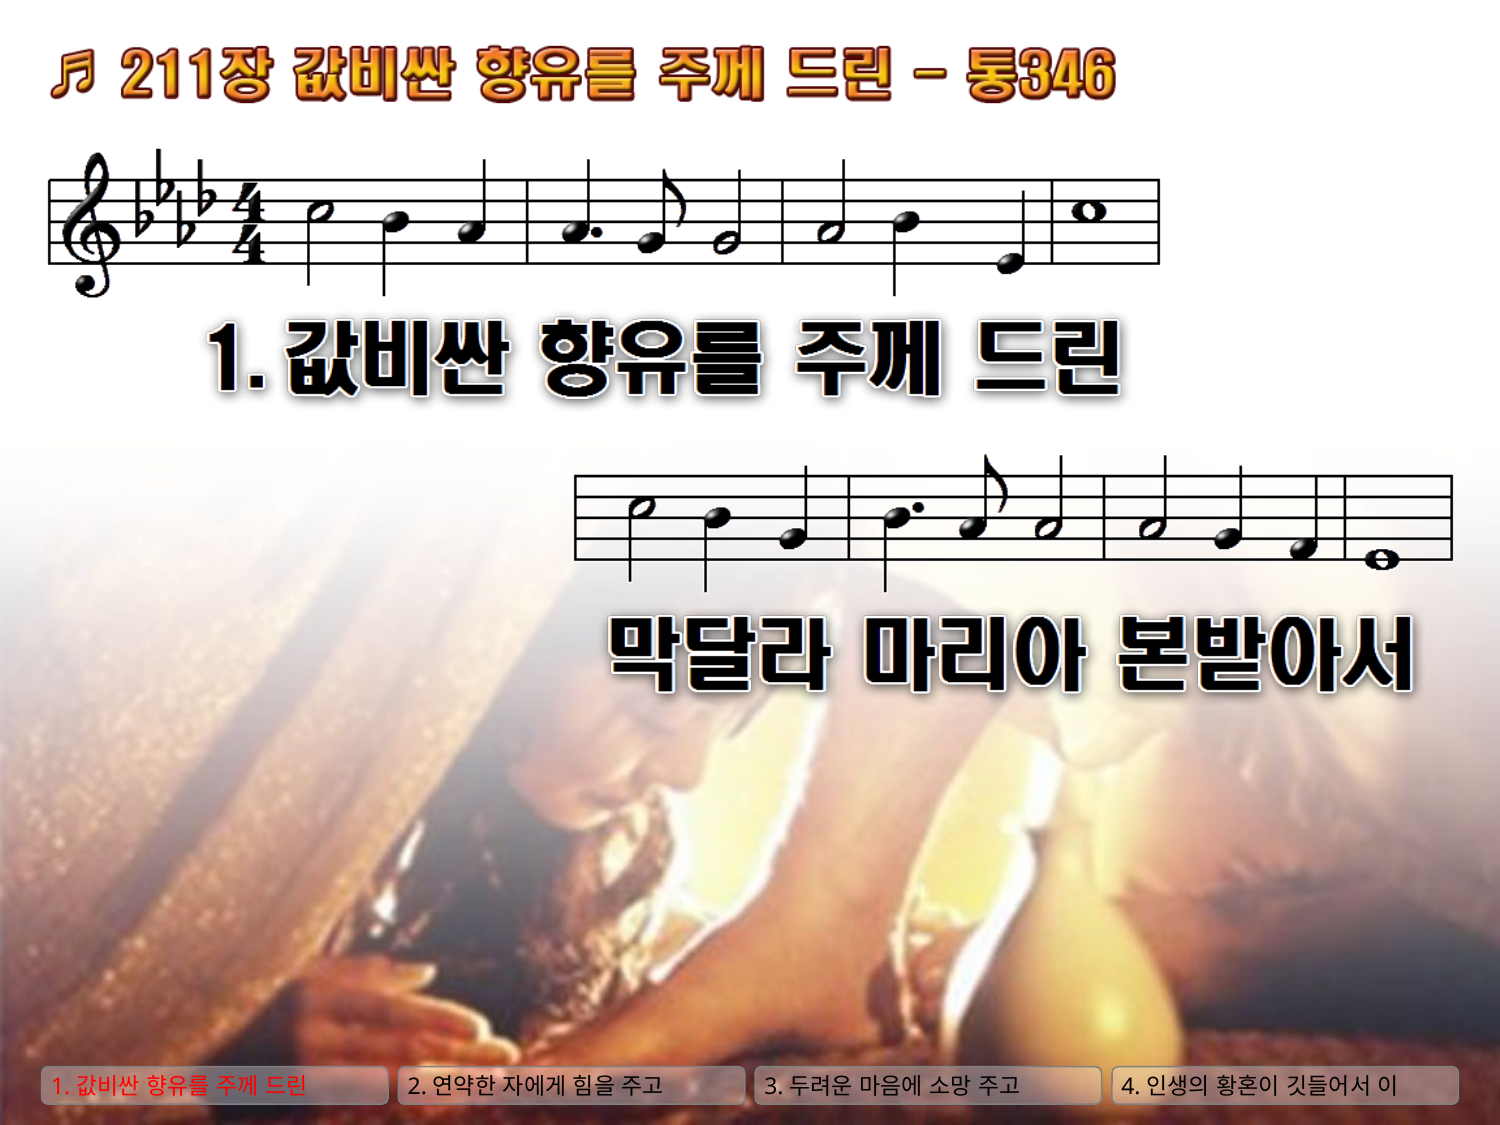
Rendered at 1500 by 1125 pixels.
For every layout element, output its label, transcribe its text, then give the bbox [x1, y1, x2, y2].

text_box 3.두려운 마음에 소망 주고 [755, 1066, 1102, 1105]
text_box 1.값비싼 향유를 주께 드린 [41, 1066, 389, 1105]
text_box 2.연약한 자에게 힘을 주고 [398, 1066, 745, 1105]
text_box 4.인생의 황혼이 깃들어서 이 [1111, 1066, 1459, 1105]
picture [0, 0, 1500, 1125]
